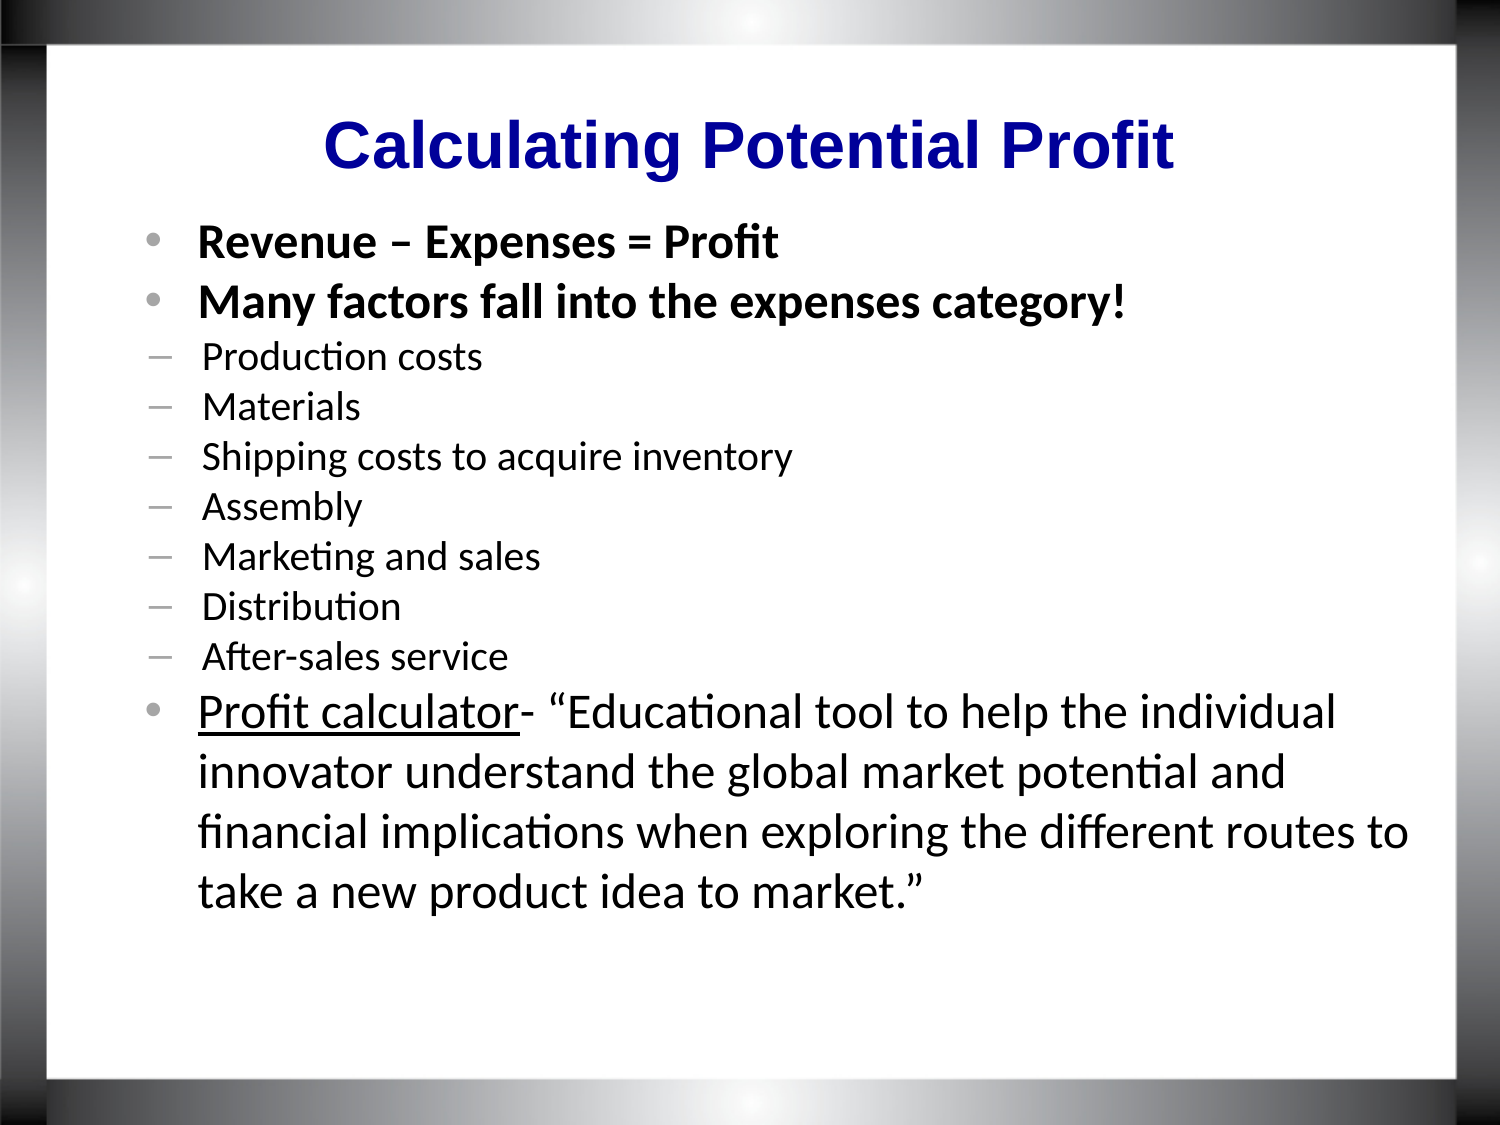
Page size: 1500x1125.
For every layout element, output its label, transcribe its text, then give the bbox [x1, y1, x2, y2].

picture [0, 0, 1500, 1125]
list Revenue – Expenses = Profit Many factors fall into the expenses category! Production costs Materials Shipping costs to acquire inventory Assembly Marketing and sales Distribution After-sales service Profit calculator- “Educational tool to help the individual innovator understand the global market potential and financial implications when exploring the different routes to take a new product idea to market.” [112, 161, 1463, 1111]
title Calculating Potential Profit [103, 94, 1397, 312]
